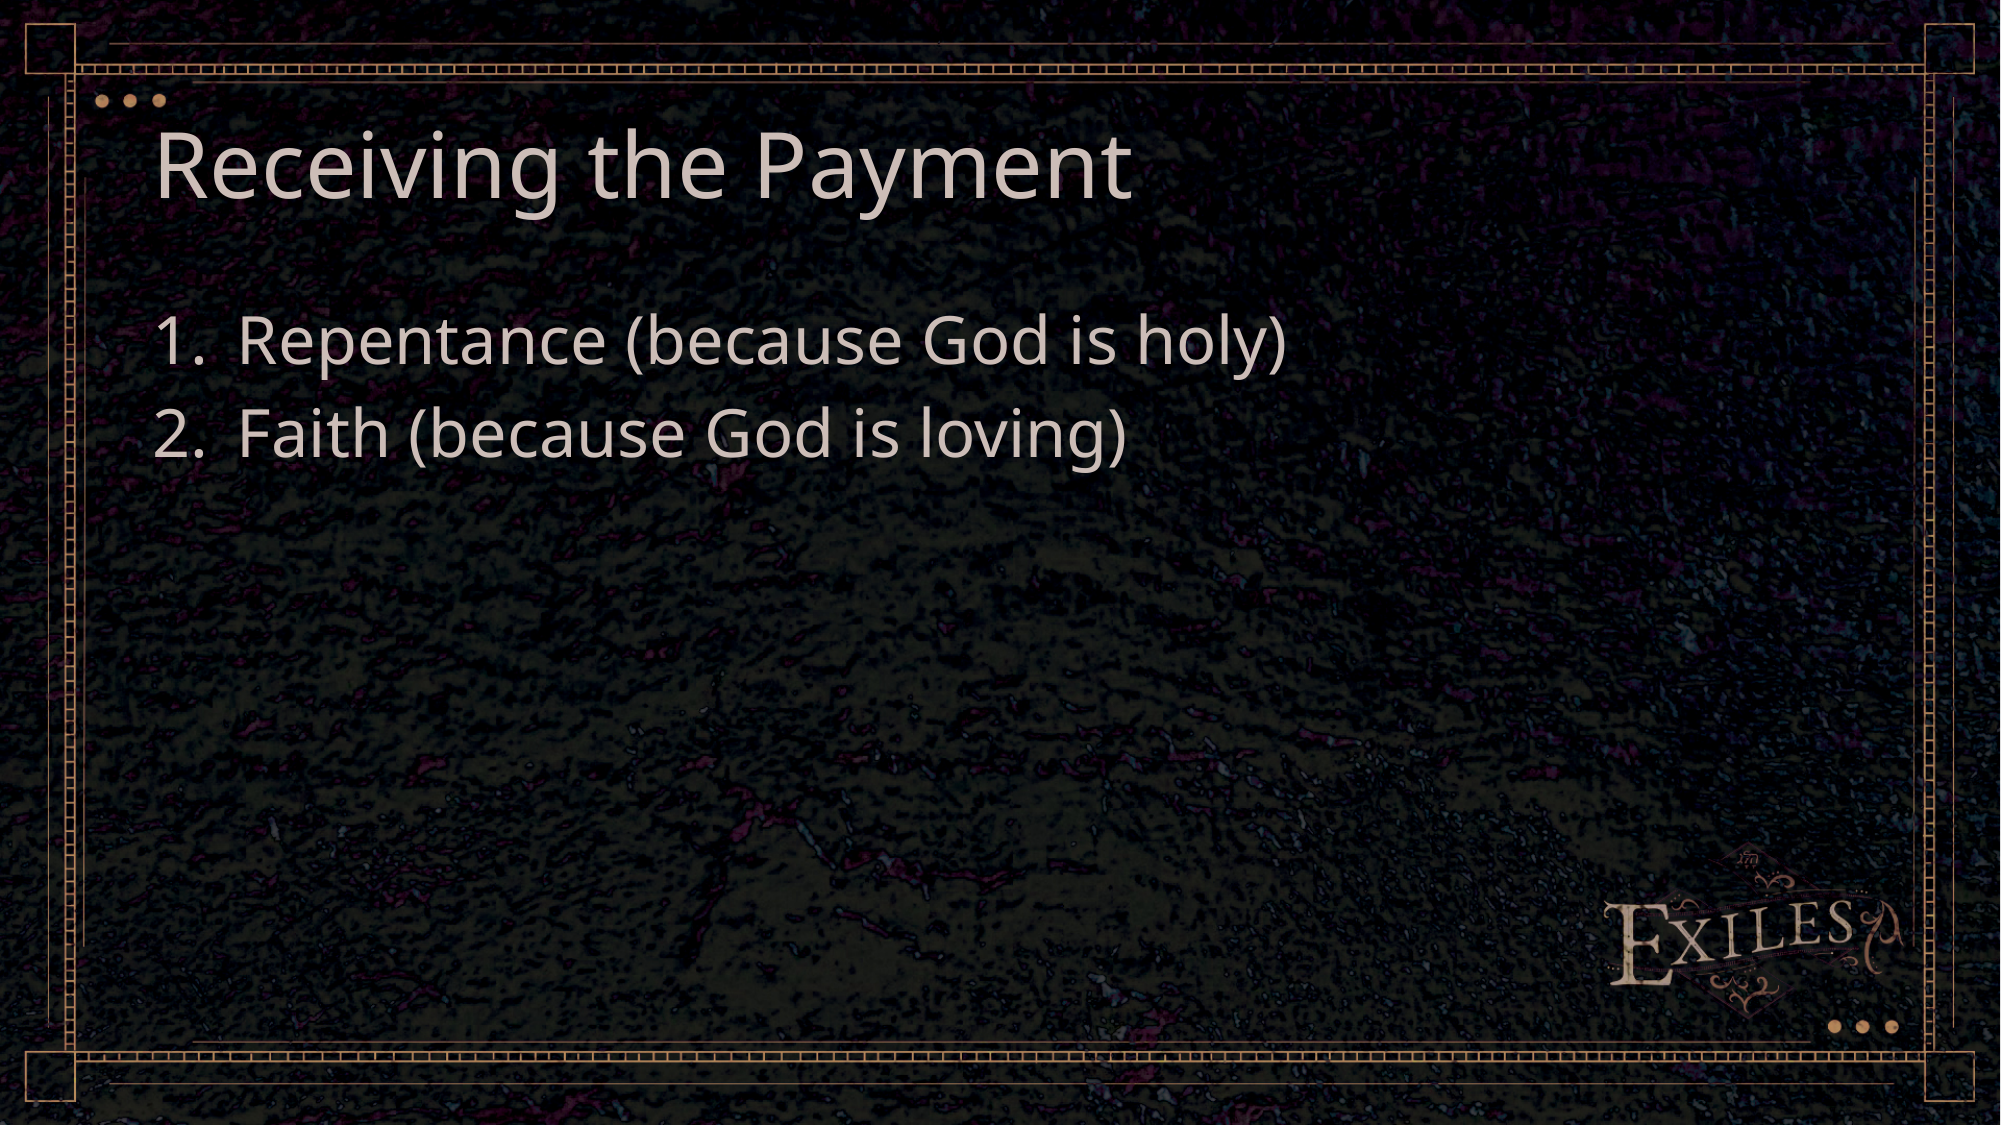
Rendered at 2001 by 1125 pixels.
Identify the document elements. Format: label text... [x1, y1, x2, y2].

title Receiving the Payment [137, 59, 1863, 278]
picture [0, 0, 2001, 1125]
list Repentance (because God is holy) Faith (because God is loving) [137, 299, 1863, 1014]
